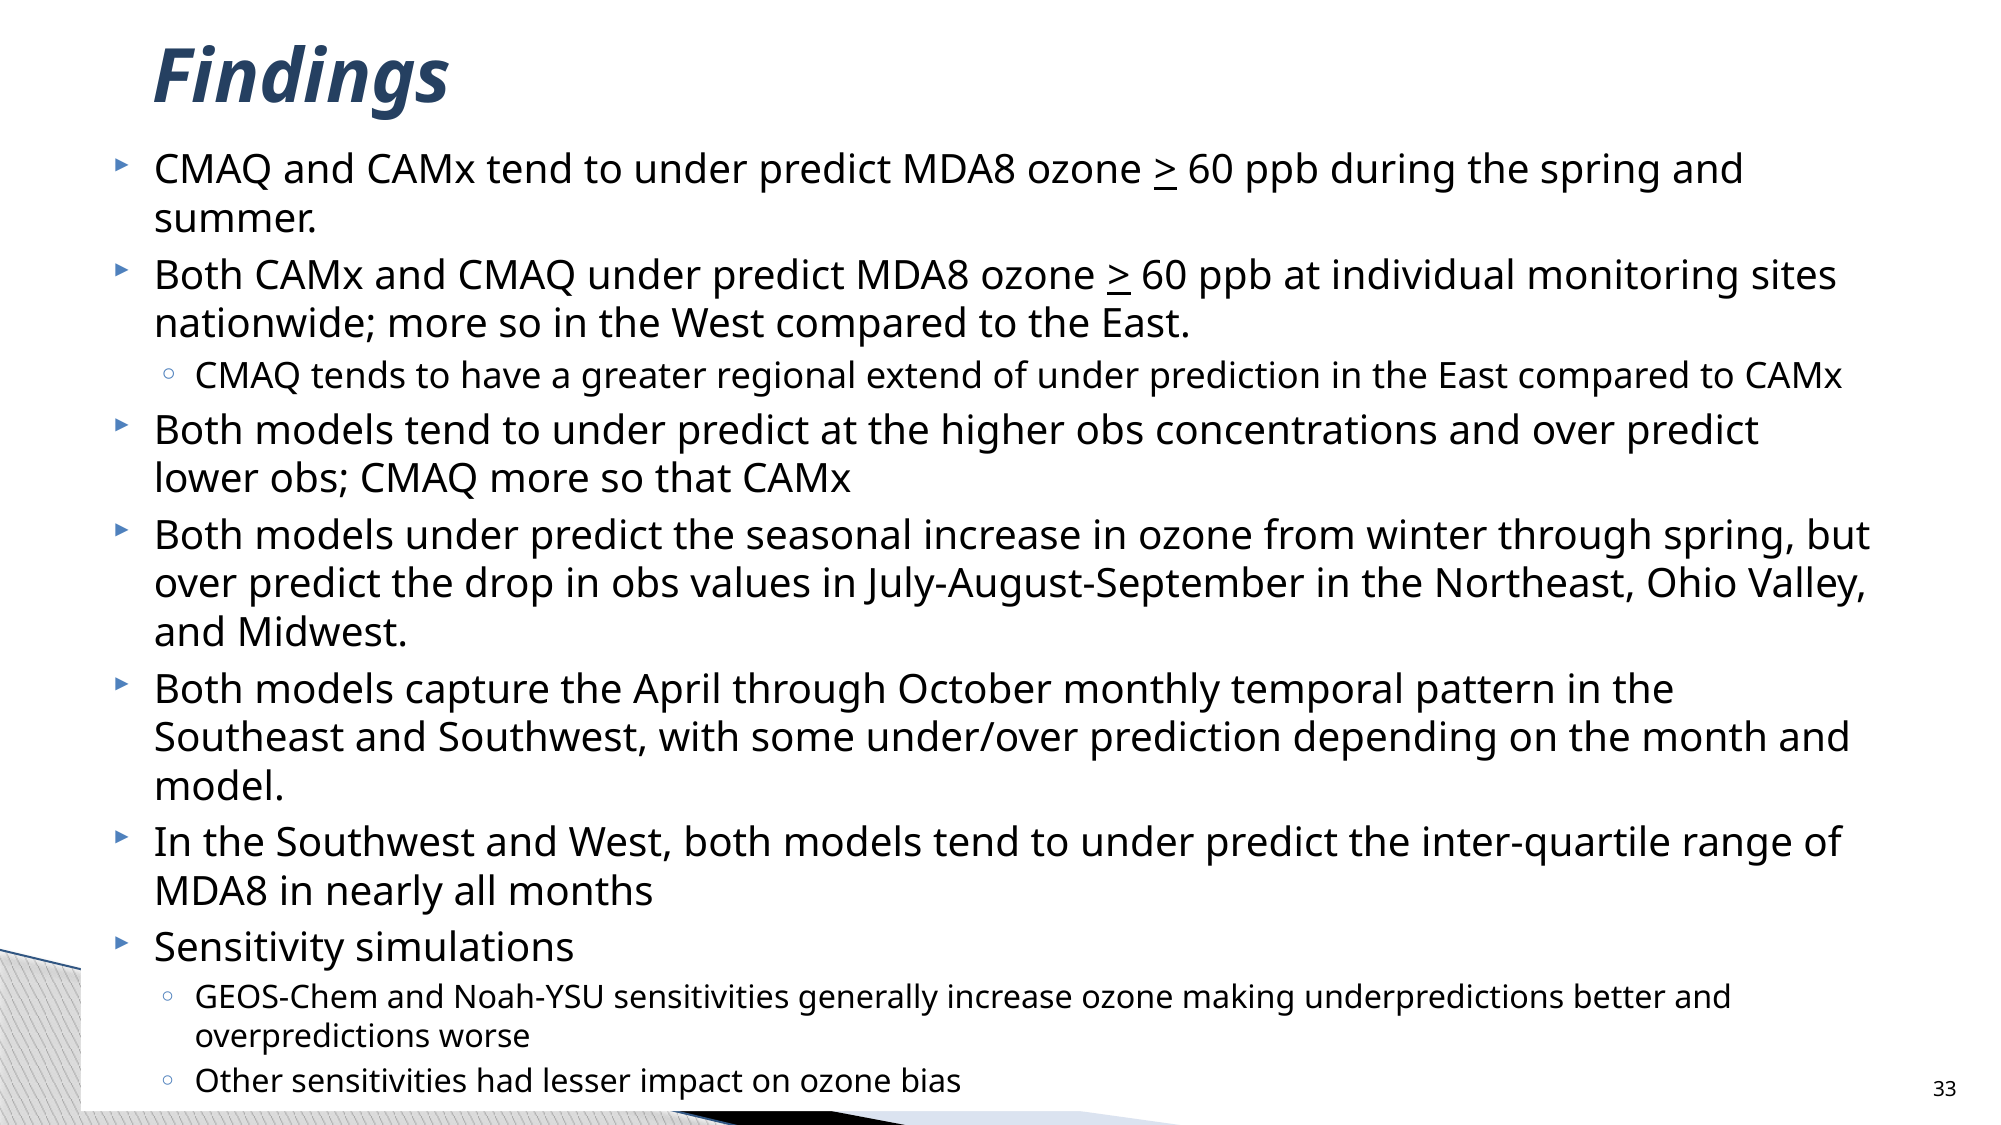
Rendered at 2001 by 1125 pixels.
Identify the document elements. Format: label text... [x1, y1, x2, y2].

title Findings [137, 0, 1863, 136]
list CMAQ and CAMx tend to under predict MDA8 ozone > 60 ppb during the spring and summer. Both CAMx and CMAQ under predict MDA8 ozone > 60 ppb at individual monitoring sites nationwide; more so in the West compared to the East. CMAQ tends to have a greater regional extend of under prediction in the East compared to CAMx Both models tend to under predict at the higher obs concentrations and over predict lower obs; CMAQ more so that CAMx Both models under predict the seasonal increase in ozone from winter through spring, but over predict the drop in obs values in July-August-September in the Northeast, Ohio Valley, and Midwest. Both models capture the April through October monthly temporal pattern in the Southeast and Southwest, with some under/over prediction depending on the month and model. In the Southwest and West, both models tend to under predict the inter-quartile range of MDA8 in nearly all months Sensitivity simulations GEOS-Chem and Noah-YSU sensitivities generally increase ozone making underpredictions better and overpredictions worse Other sensitivities had lesser impact on ozone bias [80, 136, 1892, 1112]
slide_number 33 [1891, 1051, 1972, 1112]
